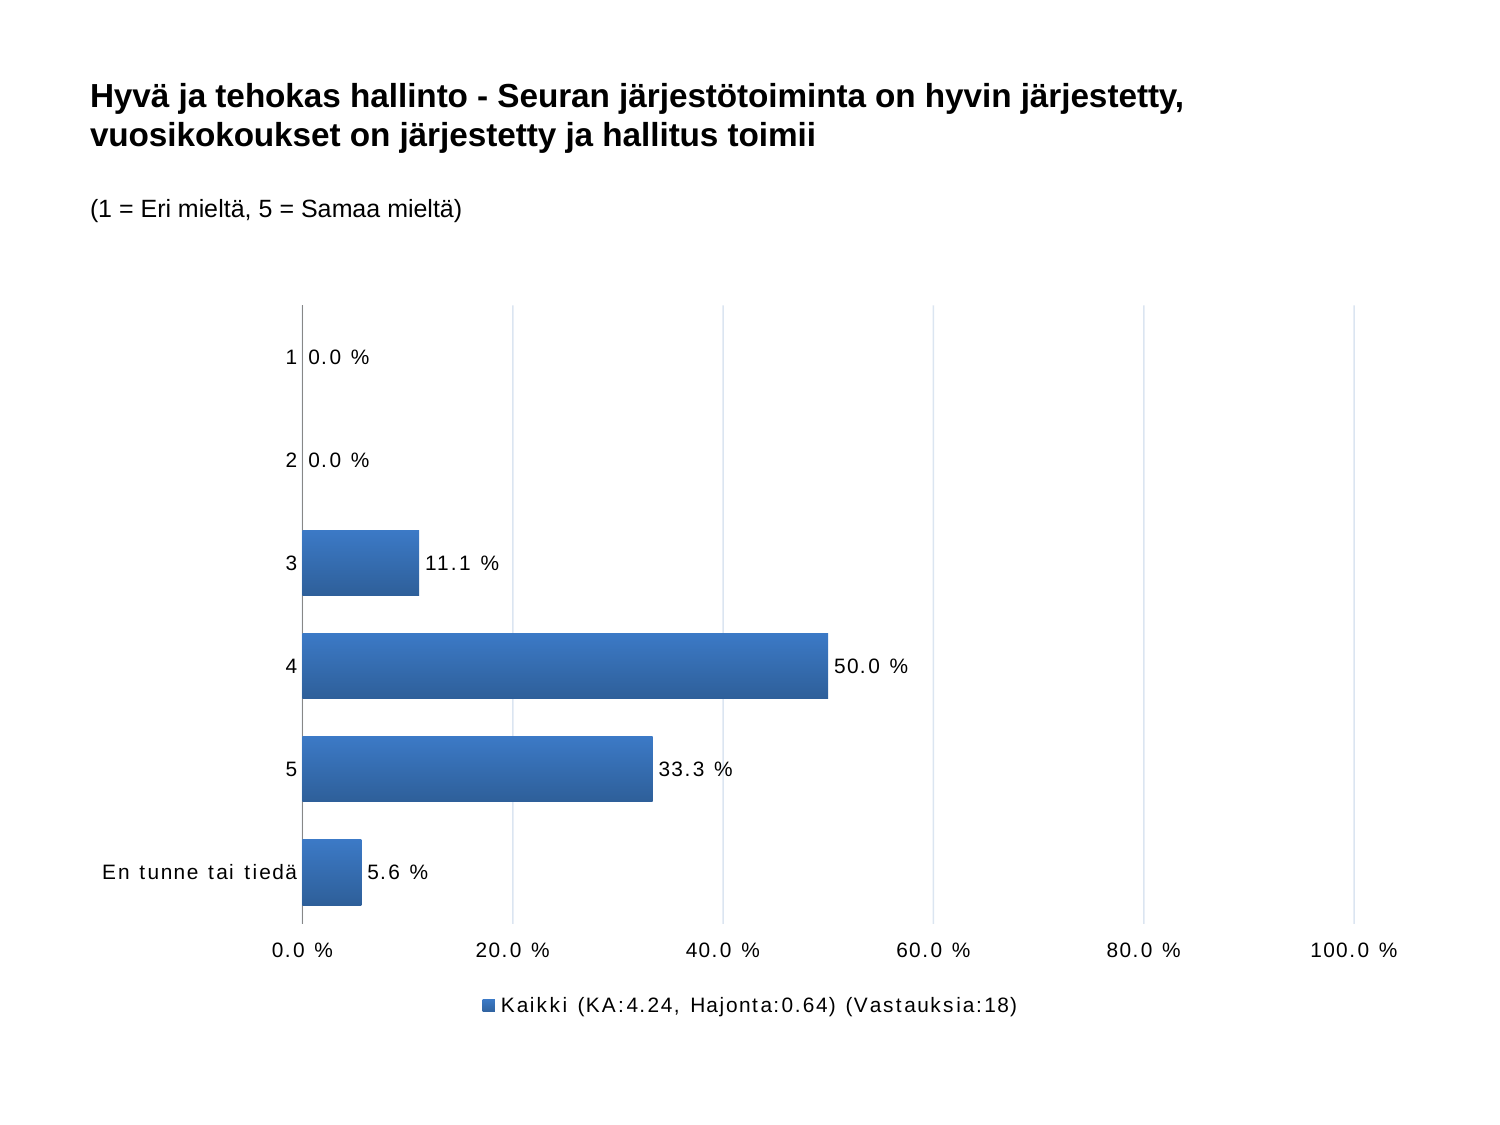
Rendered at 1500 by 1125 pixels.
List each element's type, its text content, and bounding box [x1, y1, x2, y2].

title Hyvä ja tehokas hallinto - Seuran järjestötoiminta on hyvin järjestetty, vuosikokoukset on järjestetty ja hallitus toimii [75, 54, 1425, 173]
list (1 = Eri mieltä, 5 = Samaa mieltä) [75, 184, 1425, 274]
chart [74, 290, 1426, 1024]
